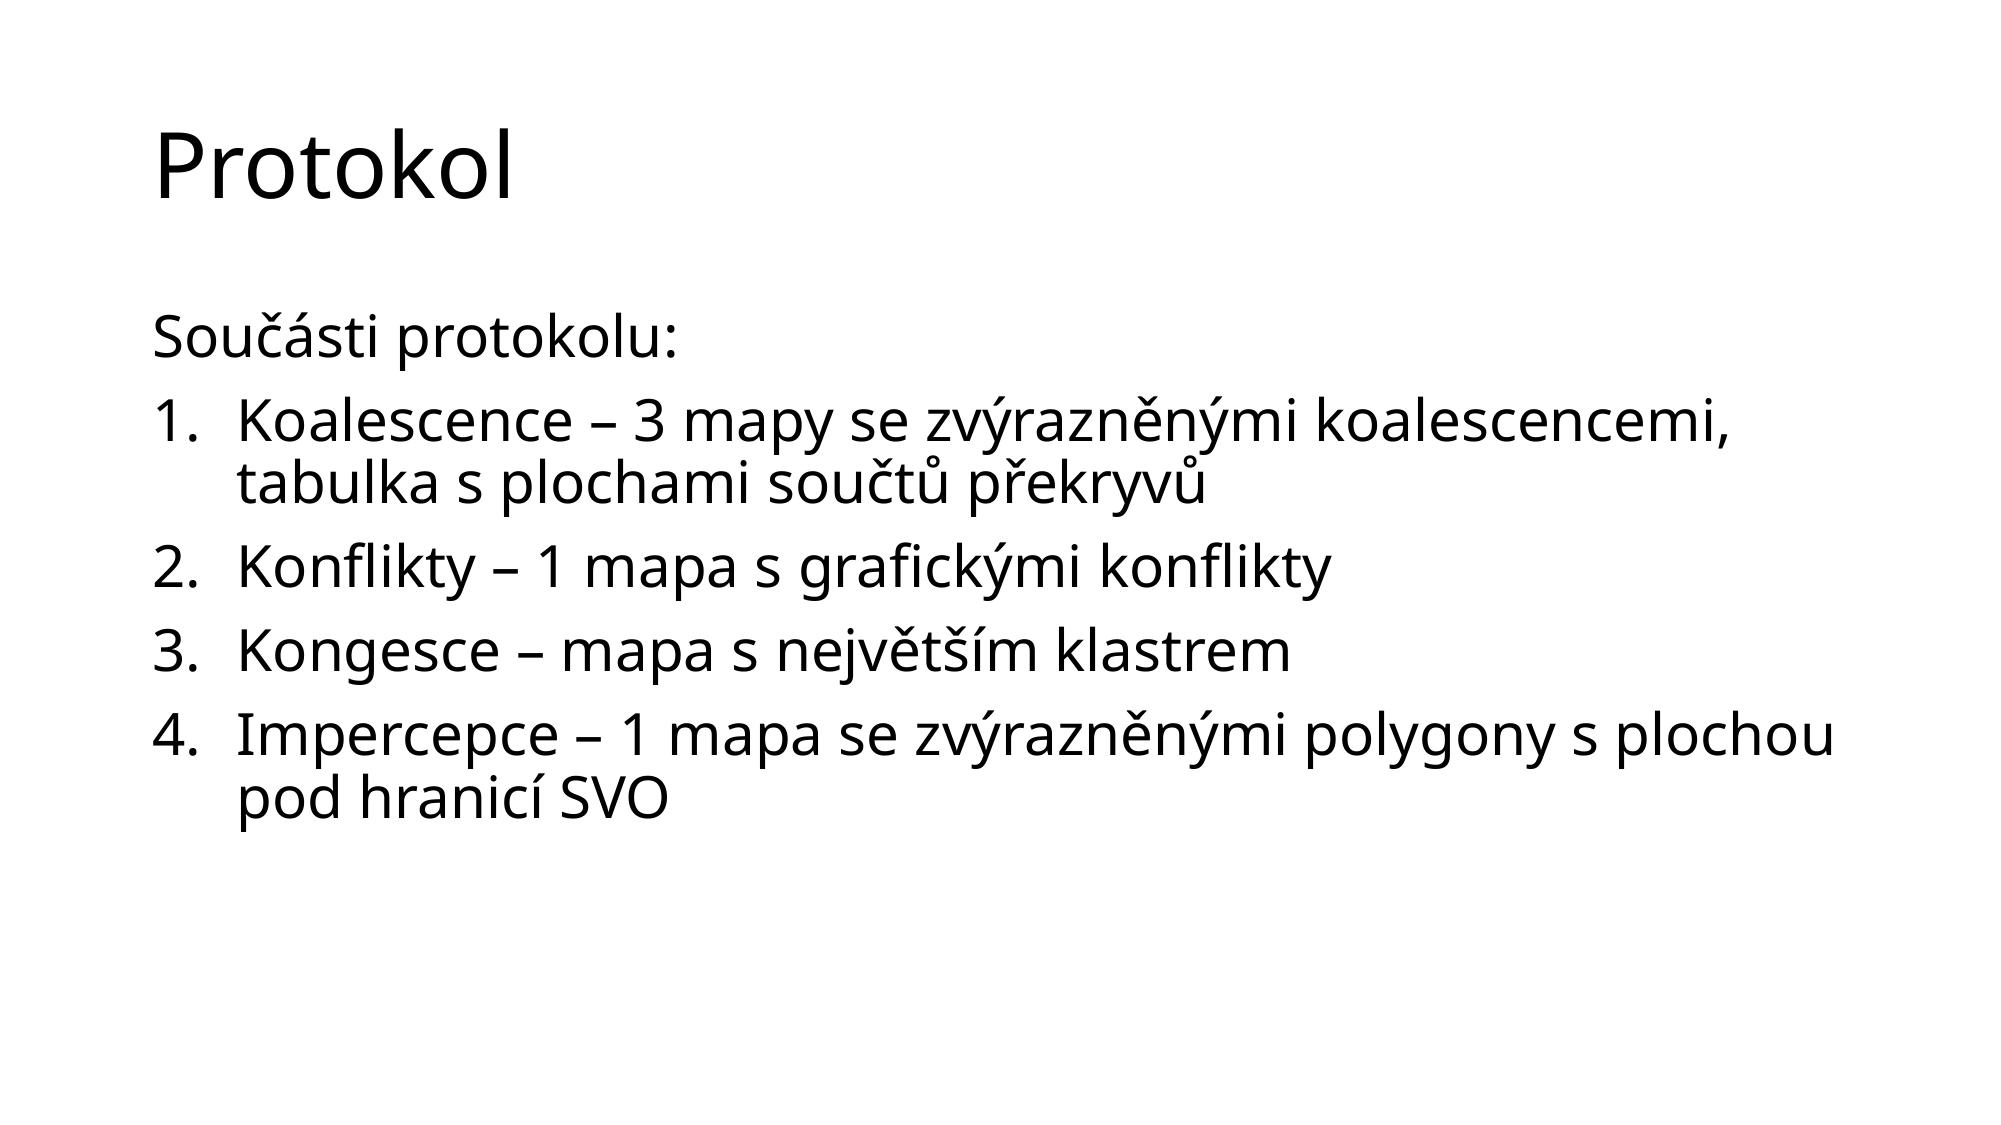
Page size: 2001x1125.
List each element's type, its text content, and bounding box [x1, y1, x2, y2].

list Součásti protokolu: Koalescence – 3 mapy se zvýrazněnými koalescencemi, tabulka s plochami součtů překryvů Konflikty – 1 mapa s grafickými konflikty Kongesce – mapa s největším klastrem Impercepce – 1 mapa se zvýrazněnými polygony s plochou pod hranicí SVO [137, 299, 1863, 1014]
title Protokol [137, 59, 1863, 278]
